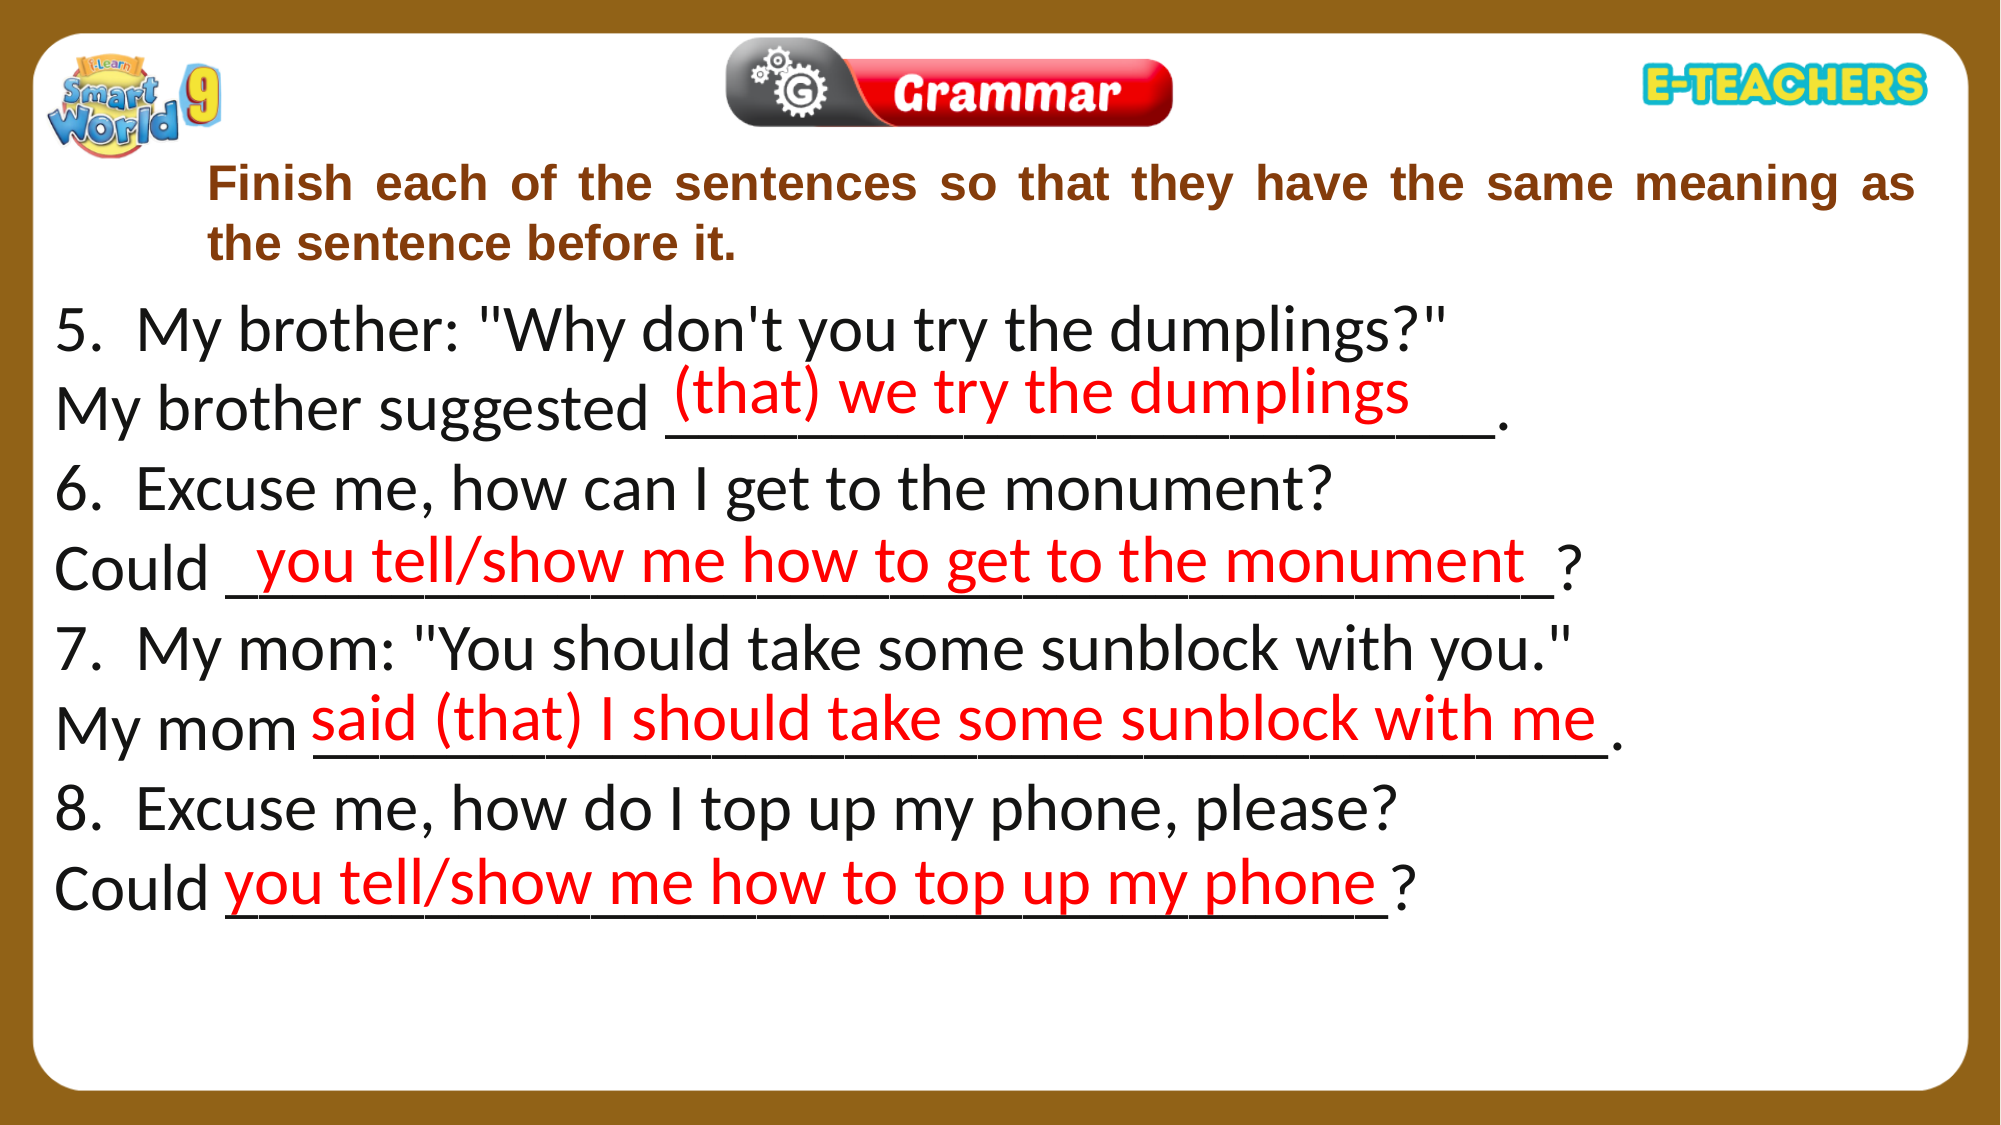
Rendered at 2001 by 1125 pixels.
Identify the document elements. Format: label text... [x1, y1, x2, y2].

picture [0, 0, 2001, 1125]
text_box (that) we try the dumplings [657, 339, 1527, 435]
text_box 5. My brother: "Why don't you try the dumplings?" My brother suggested _________________________. 6. Excuse me, how can I get to the monument? Could ________________________________________? 7. My mom: "You should take some sunblock with you." My mom _______________________________________. 8. Excuse me, how do I top up my phone, please? Could ___________________________________? [40, 276, 1876, 932]
text_box said (that) I should take some sunblock with me [295, 666, 1788, 762]
text_box you tell/show me how to get to the monument [241, 508, 1584, 604]
text_box you tell/show me how to top up my phone [209, 830, 1513, 926]
text_box Finish each of the sentences so that they have the same meaning as the sentence before it. [192, 143, 1933, 323]
